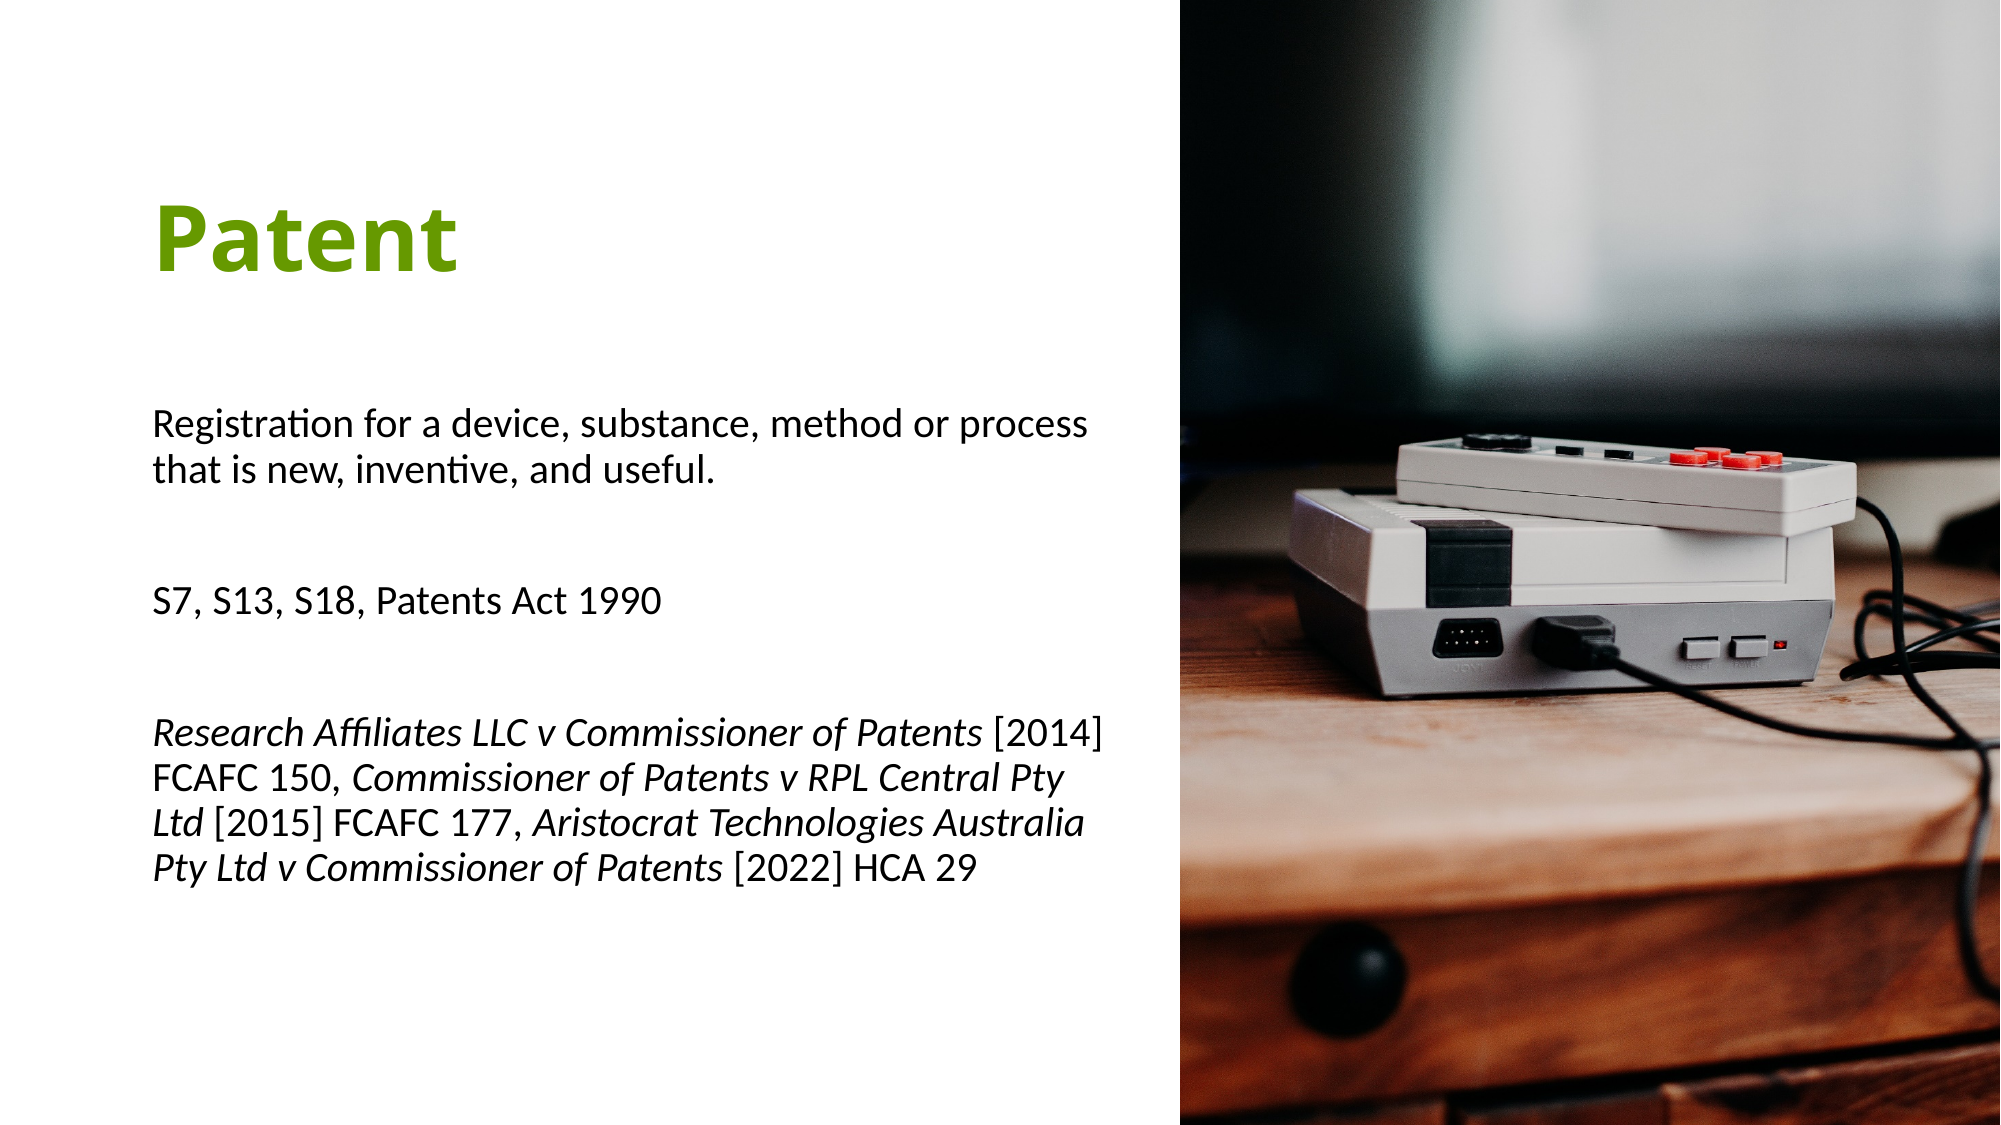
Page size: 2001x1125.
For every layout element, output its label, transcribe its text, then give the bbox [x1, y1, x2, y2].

picture [1180, 0, 2000, 1125]
text_box [0, 0, 1180, 1125]
text_box Registration for a device, substance, method or process that is new, inventive, and useful. S7, S13, S18, Patents Act 1990 Research Affiliates LLC v Commissioner of Patents [2014] FCAFC 150, Commissioner of Patents v RPL Central Pty Ltd [2015] FCAFC 177, Aristocrat Technologies Australia Pty Ltd v Commissioner of Patents [2022] HCA 29 [137, 394, 1122, 1007]
title Patent [137, 118, 1122, 365]
